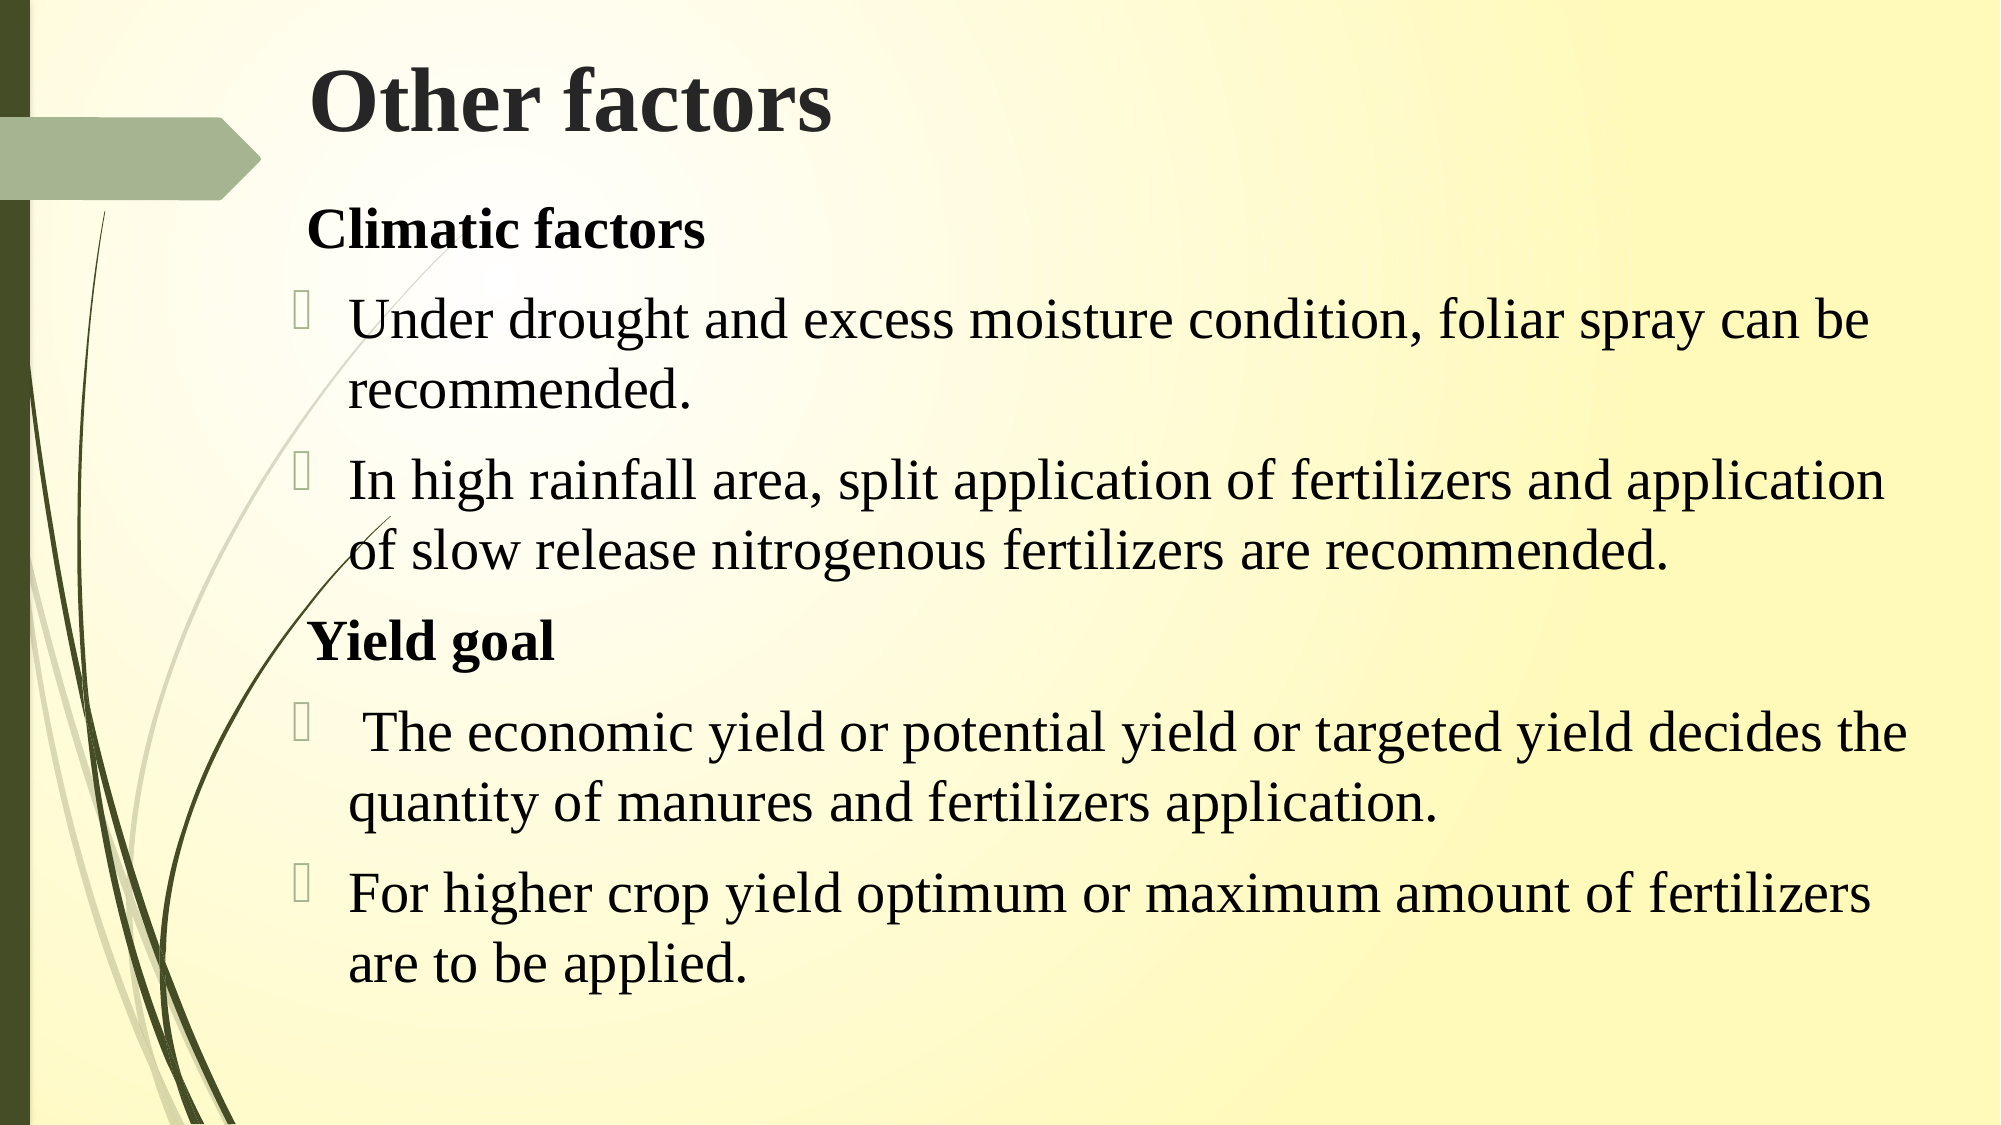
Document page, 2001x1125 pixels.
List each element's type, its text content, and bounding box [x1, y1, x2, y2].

title Other factors [293, 32, 1888, 182]
list Climatic factors Under drought and excess moisture condition, foliar spray can be recommended. In high rainfall area, split application of fertilizers and application of slow release nitrogenous fertilizers are recommended. Yield goal The economic yield or potential yield or targeted yield decides the quantity of manures and fertilizers application. For higher crop yield optimum or maximum amount of fertilizers are to be applied. [276, 182, 1941, 1011]
